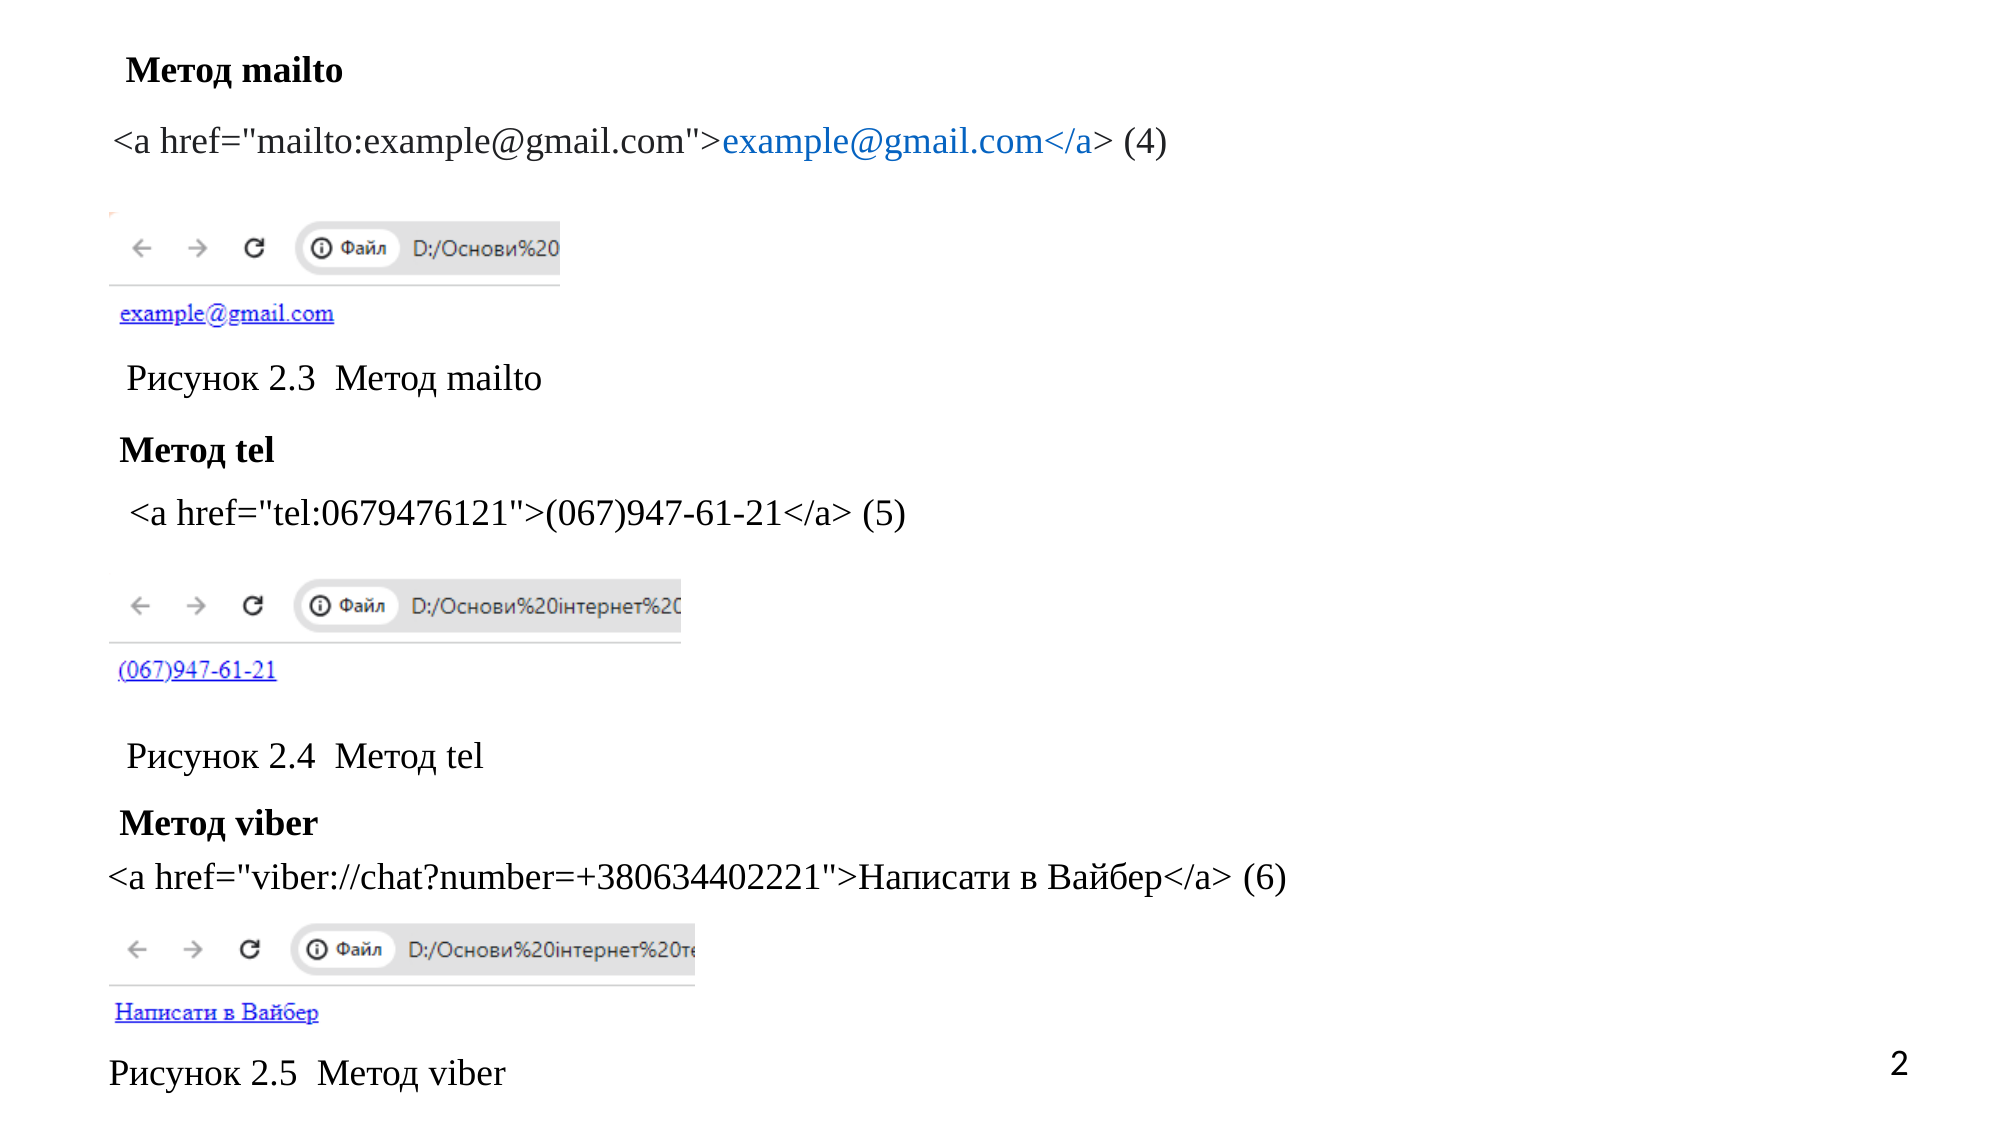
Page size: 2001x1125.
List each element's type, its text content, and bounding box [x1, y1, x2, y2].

text_box Метод mailto [110, 37, 359, 97]
picture [109, 915, 695, 1066]
text_box <a href="tel:0679476121">(067)947-61-21</a> (5) [39, 457, 922, 540]
text_box Рисунок 2.4 ­ Метод tel [37, 714, 500, 784]
picture [109, 573, 681, 713]
text_box <a href="viber://chat?number=+380634402221">Написати в Вайбер</a> (6) [17, 835, 1329, 905]
text_box Рисунок 2.3 ­ Метод mailto [37, 336, 558, 406]
text_box 2 [1875, 1030, 1970, 1091]
text_box <a href="mailto:example@gmail.com">example@gmail.com</a> (4) [97, 109, 1193, 162]
picture [109, 212, 560, 356]
text_box Метод viber [104, 790, 334, 835]
text_box Метод tel [95, 418, 300, 457]
text_box Рисунок 2.5 ­ Метод viber [19, 1031, 521, 1100]
